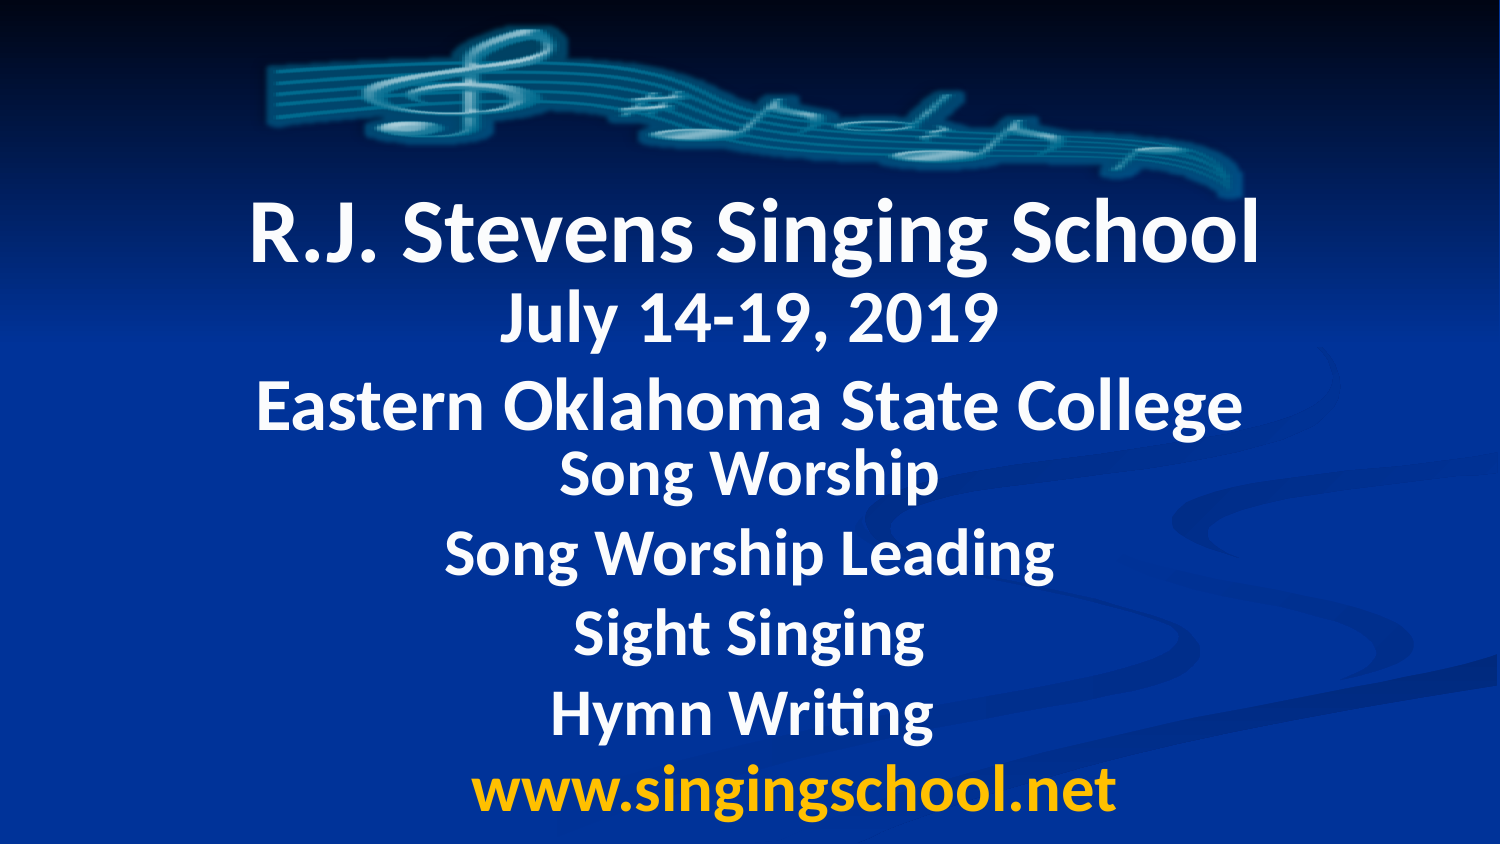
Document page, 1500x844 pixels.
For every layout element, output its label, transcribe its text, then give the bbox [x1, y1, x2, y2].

text_box July 14-19, 2019 [485, 246, 1015, 334]
text_box Eastern Oklahoma State College [157, 334, 1343, 453]
picture [259, 20, 1241, 221]
text_box www.singingschool.net [202, 657, 1313, 833]
text_box Song Worship Song Worship Leading Sight Singing Hymn Writing [374, 421, 1125, 757]
text_box R.J. Stevens Singing School [224, 146, 1288, 289]
